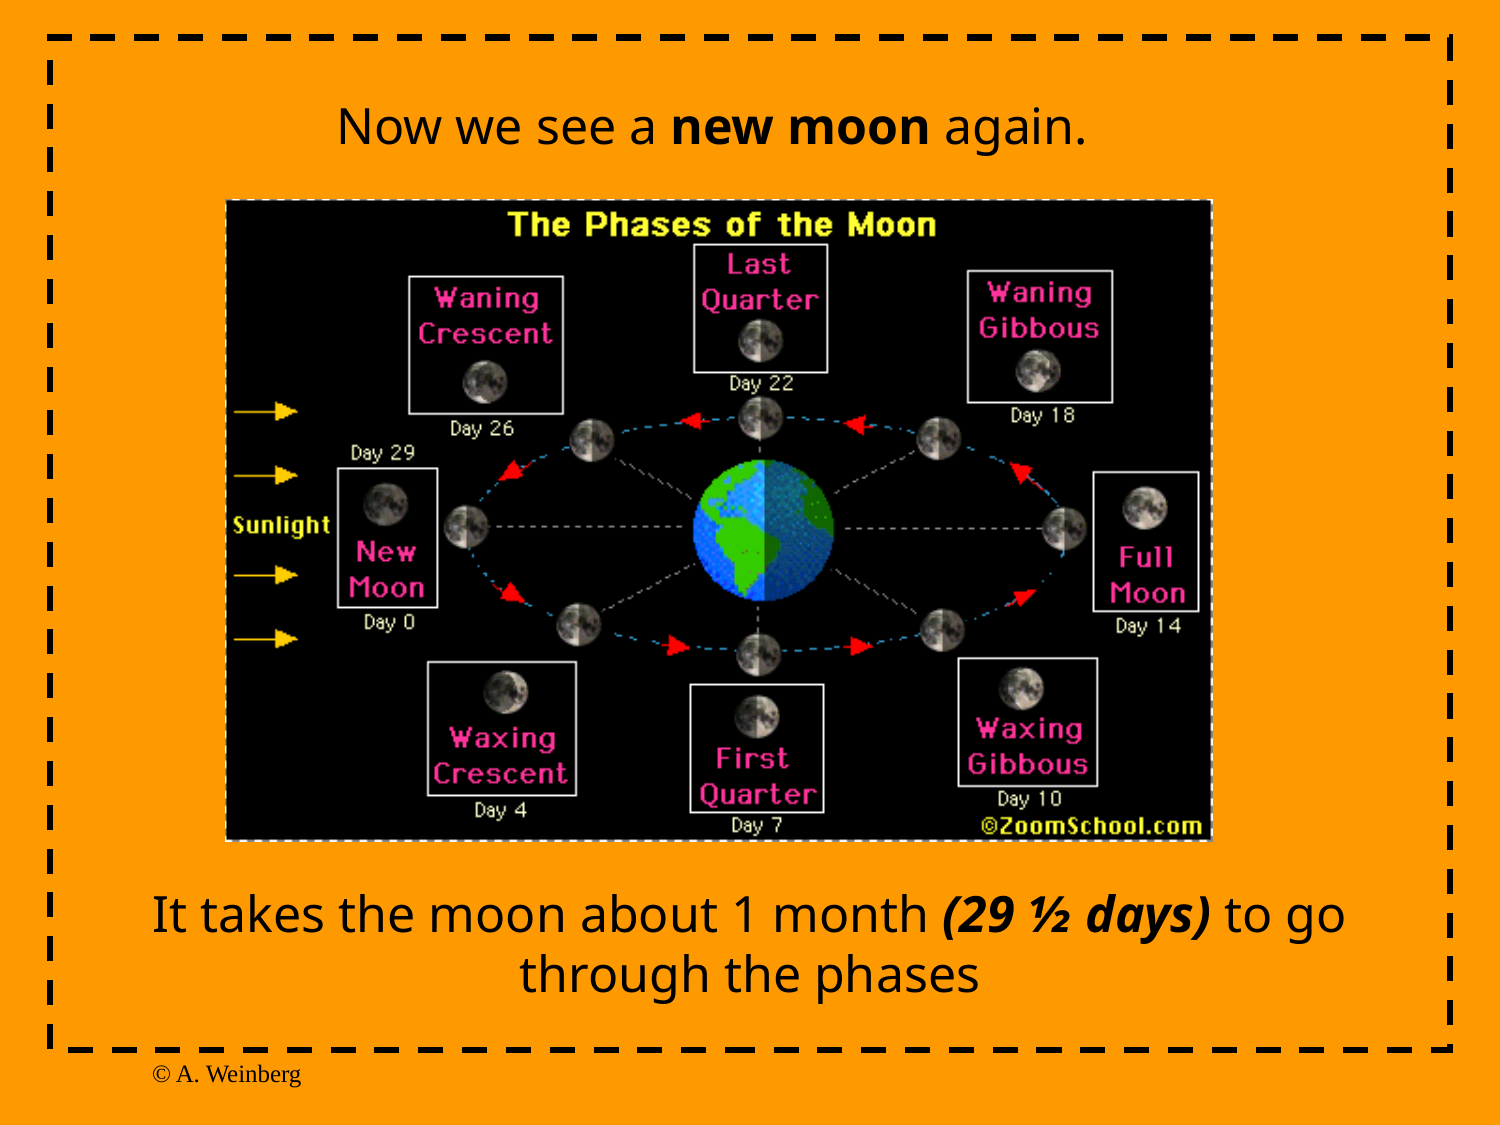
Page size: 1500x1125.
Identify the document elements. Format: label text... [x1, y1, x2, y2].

text_box [50, 37, 1450, 1050]
picture [224, 199, 1213, 842]
text_box It takes the moon about 1 month (29 ½ days) to go through the phases [99, 874, 1400, 1010]
text_box Now we see a new moon again. [149, 87, 1275, 163]
